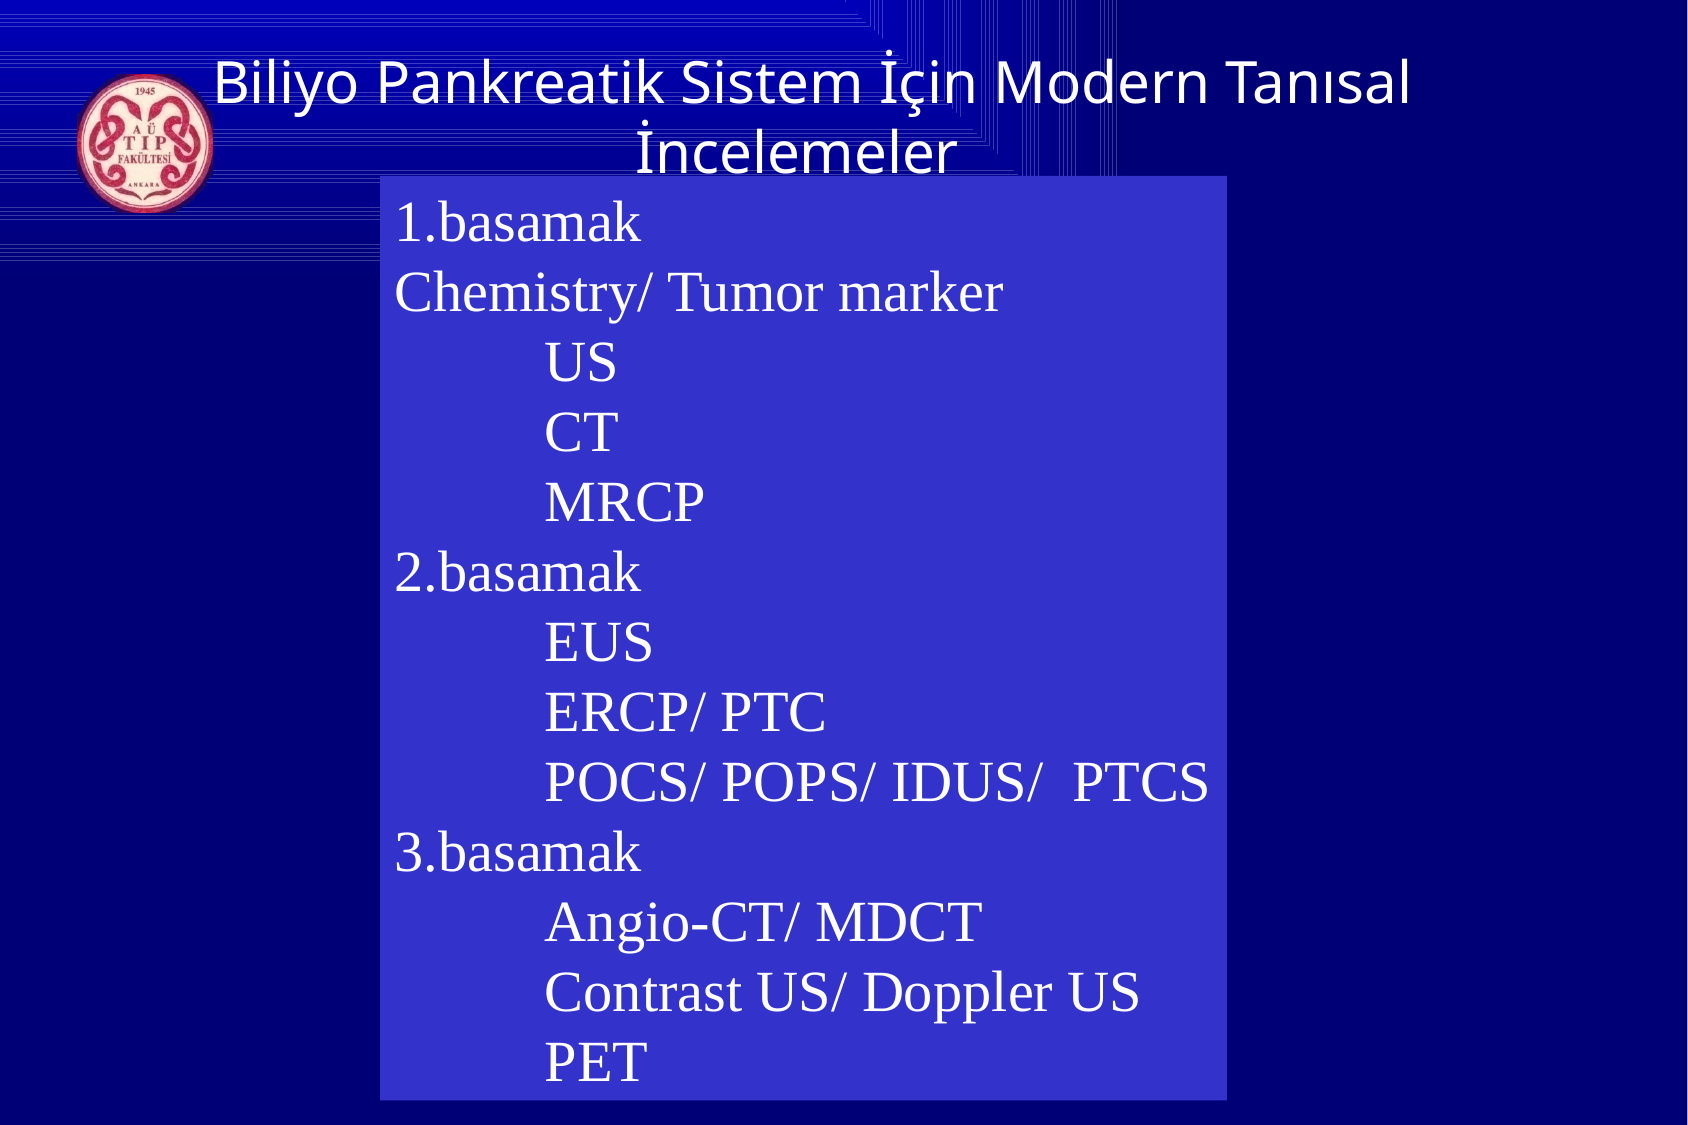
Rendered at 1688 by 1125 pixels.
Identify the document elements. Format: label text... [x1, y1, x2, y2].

picture [77, 74, 213, 213]
text_box 1.basamak Chemistry/ Tumor marker US CT MRCP 2.basamak EUS ERCP/ PTC POCS/ POPS/ IDUS/ PTCS 3.basamak Angio-CT/ MDCT Contrast US/ Doppler US PET [380, 175, 1227, 1101]
text_box Biliyo Pankreatik Sistem İçin Modern Tanısal İncelemeler [174, 37, 1450, 193]
